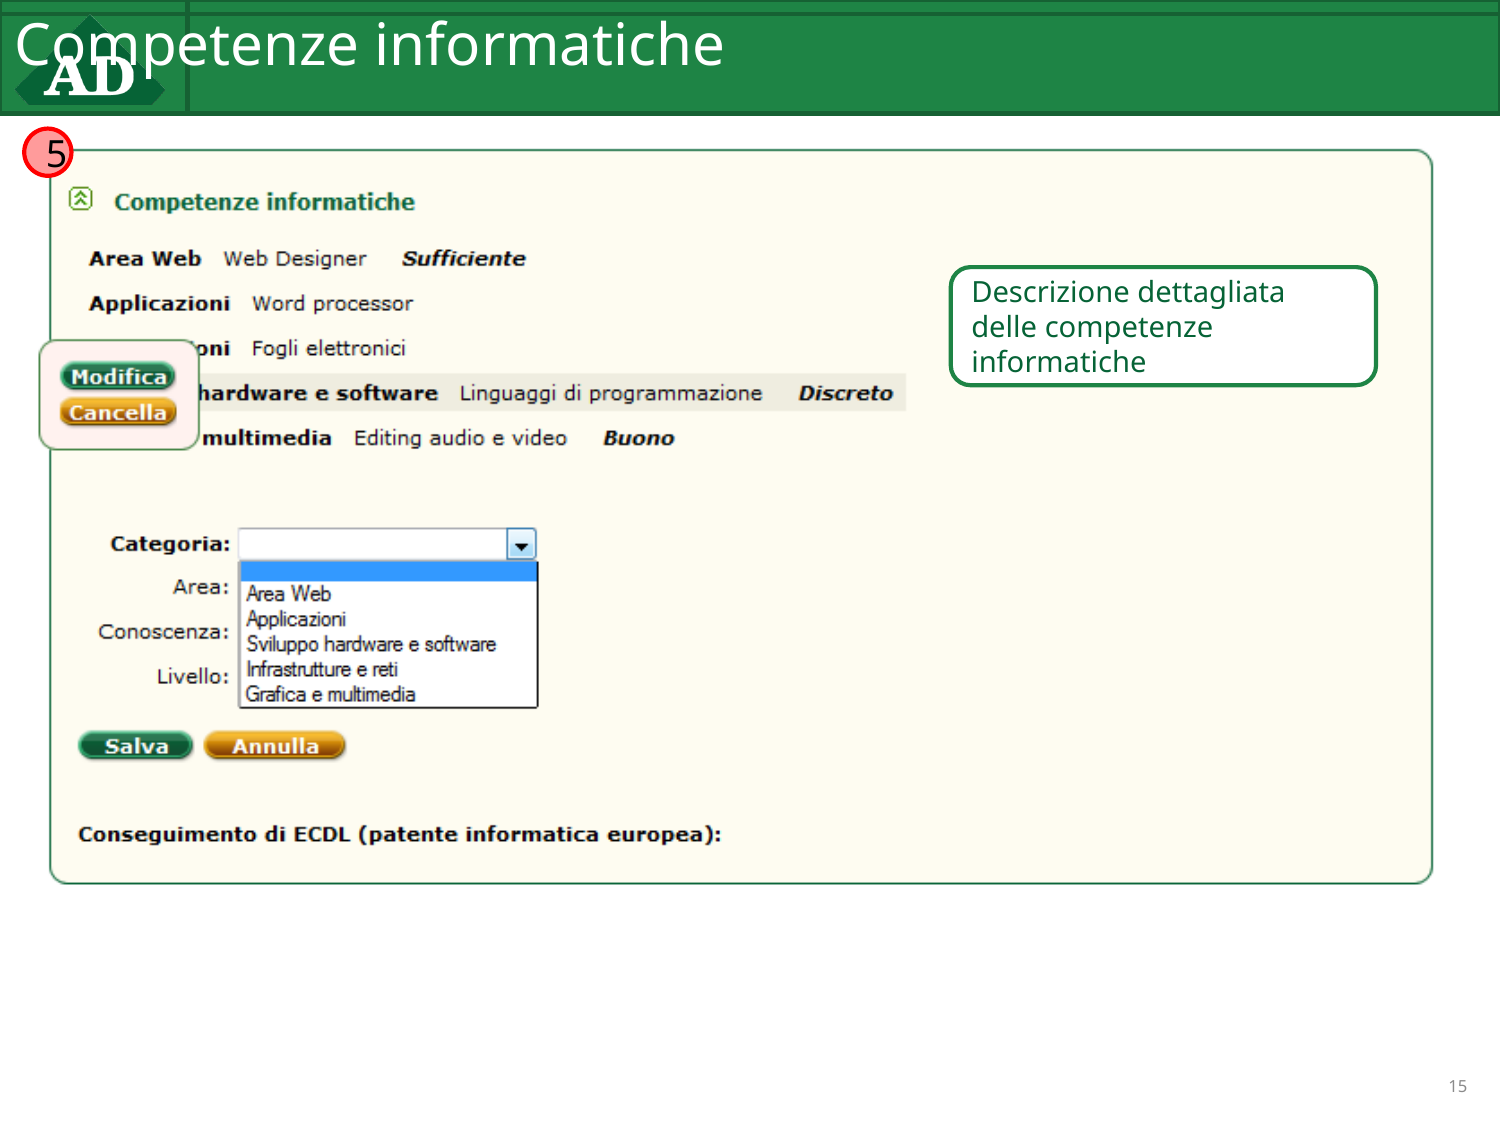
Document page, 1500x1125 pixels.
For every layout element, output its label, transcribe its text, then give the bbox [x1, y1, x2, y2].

picture [21, 136, 1471, 892]
title Competenze informatiche [0, 0, 1500, 114]
slide_number 15 [1132, 1057, 1483, 1118]
text_box 5 [28, 126, 67, 135]
